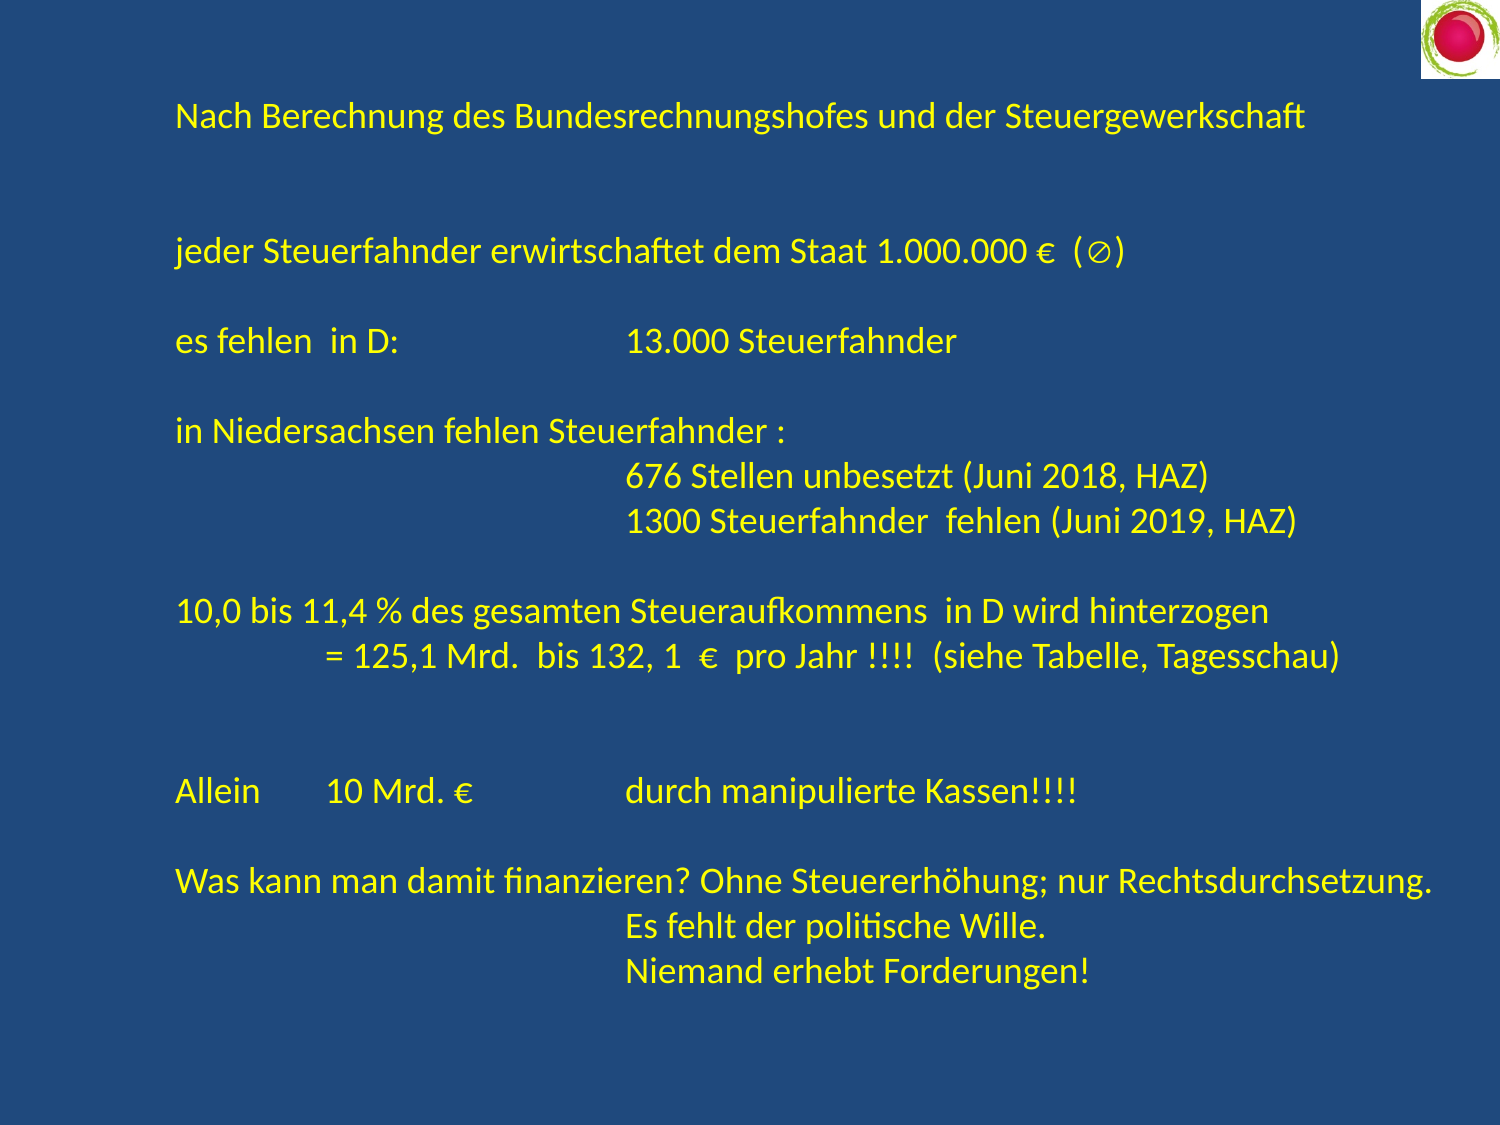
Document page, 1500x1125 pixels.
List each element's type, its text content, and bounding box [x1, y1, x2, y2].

picture [1421, 0, 1500, 79]
text_box Nach Berechnung des Bundesrechnungshofes und der Steuergewerkschaft jeder Steuerfahnder erwirtschaftet dem Staat 1.000.000 € () es fehlen in D: 13.000 Steuerfahnder in Niedersachsen fehlen Steuerfahnder : 676 Stellen unbesetzt (Juni 2018, HAZ) 1300 Steuerfahnder fehlen (Juni 2019, HAZ) 10,0 bis 11,4 % des gesamten Steueraufkommens in D wird hinterzogen = 125,1 Mrd. bis 132, 1 € pro Jahr !!!! (siehe Tabelle, Tagesschau) Allein 10 Mrd. € durch manipulierte Kassen!!!! Was kann man damit finanzieren? Ohne Steuererhöhung; nur Rechtsdurchsetzung. Es fehlt der politische Wille. Niemand erhebt Forderungen! [160, 84, 1450, 1044]
